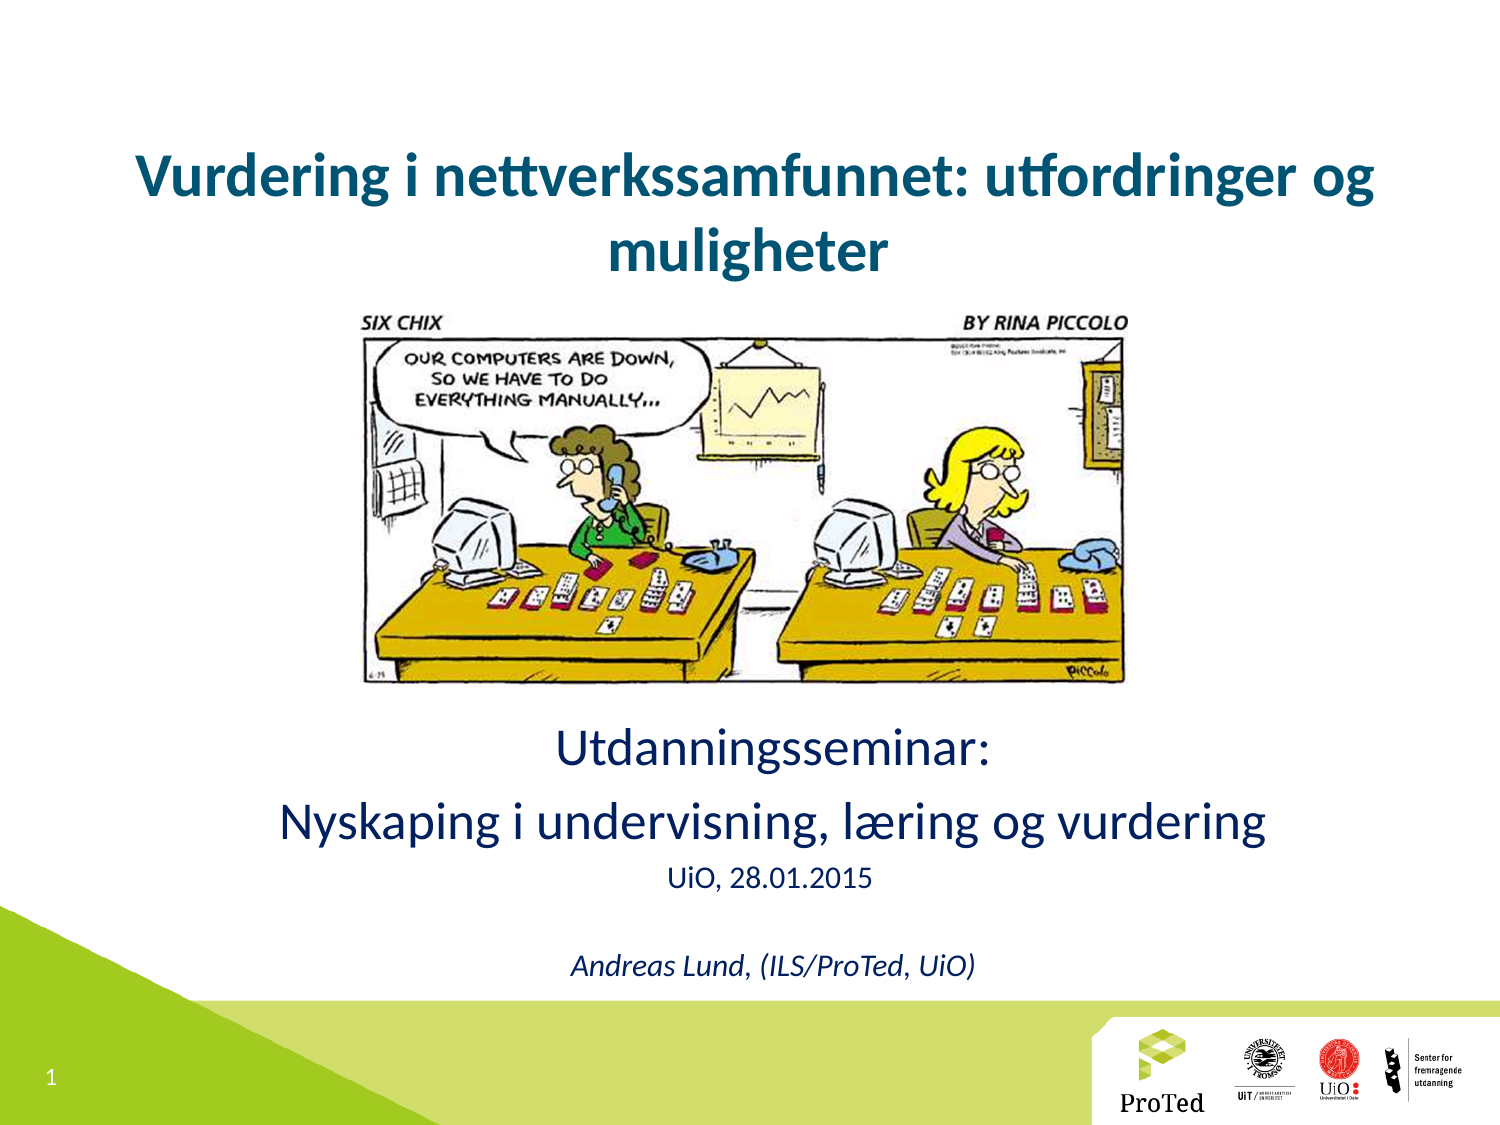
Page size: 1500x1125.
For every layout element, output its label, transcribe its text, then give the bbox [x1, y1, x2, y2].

picture [0, 0, 1500, 1125]
title Vurdering i nettverkssamfunnet: utfordringer og muligheter [118, 125, 1394, 367]
subtitle Utdanningsseminar: Nyskaping i undervisning, læring og vurdering UiO, 28.01.2015 Andreas Lund, (ILS/ProTed, UiO) [88, 704, 1459, 992]
